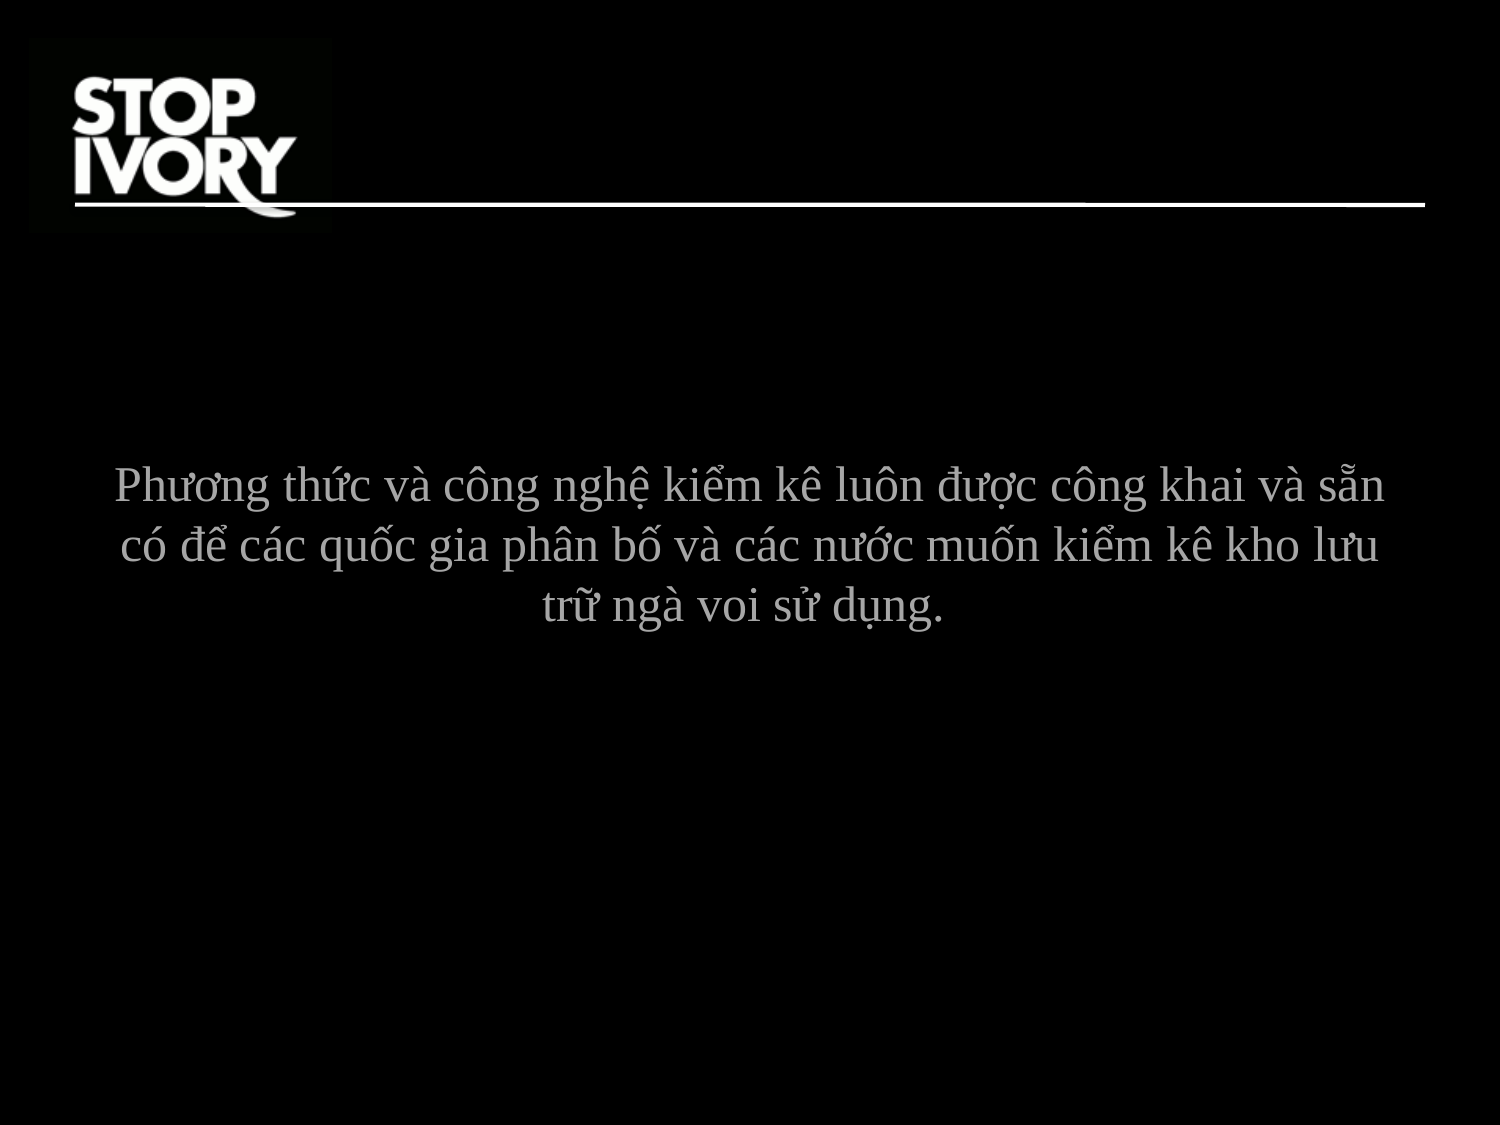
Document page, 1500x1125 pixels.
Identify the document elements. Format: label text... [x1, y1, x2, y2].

picture [29, 38, 332, 233]
list Phương thức và công nghệ kiểm kê luôn được công khai và sẵn có để các quốc gia phân bố và các nước muốn kiểm kê kho lưu trữ ngà voi sử dụng. [75, 322, 1425, 1003]
